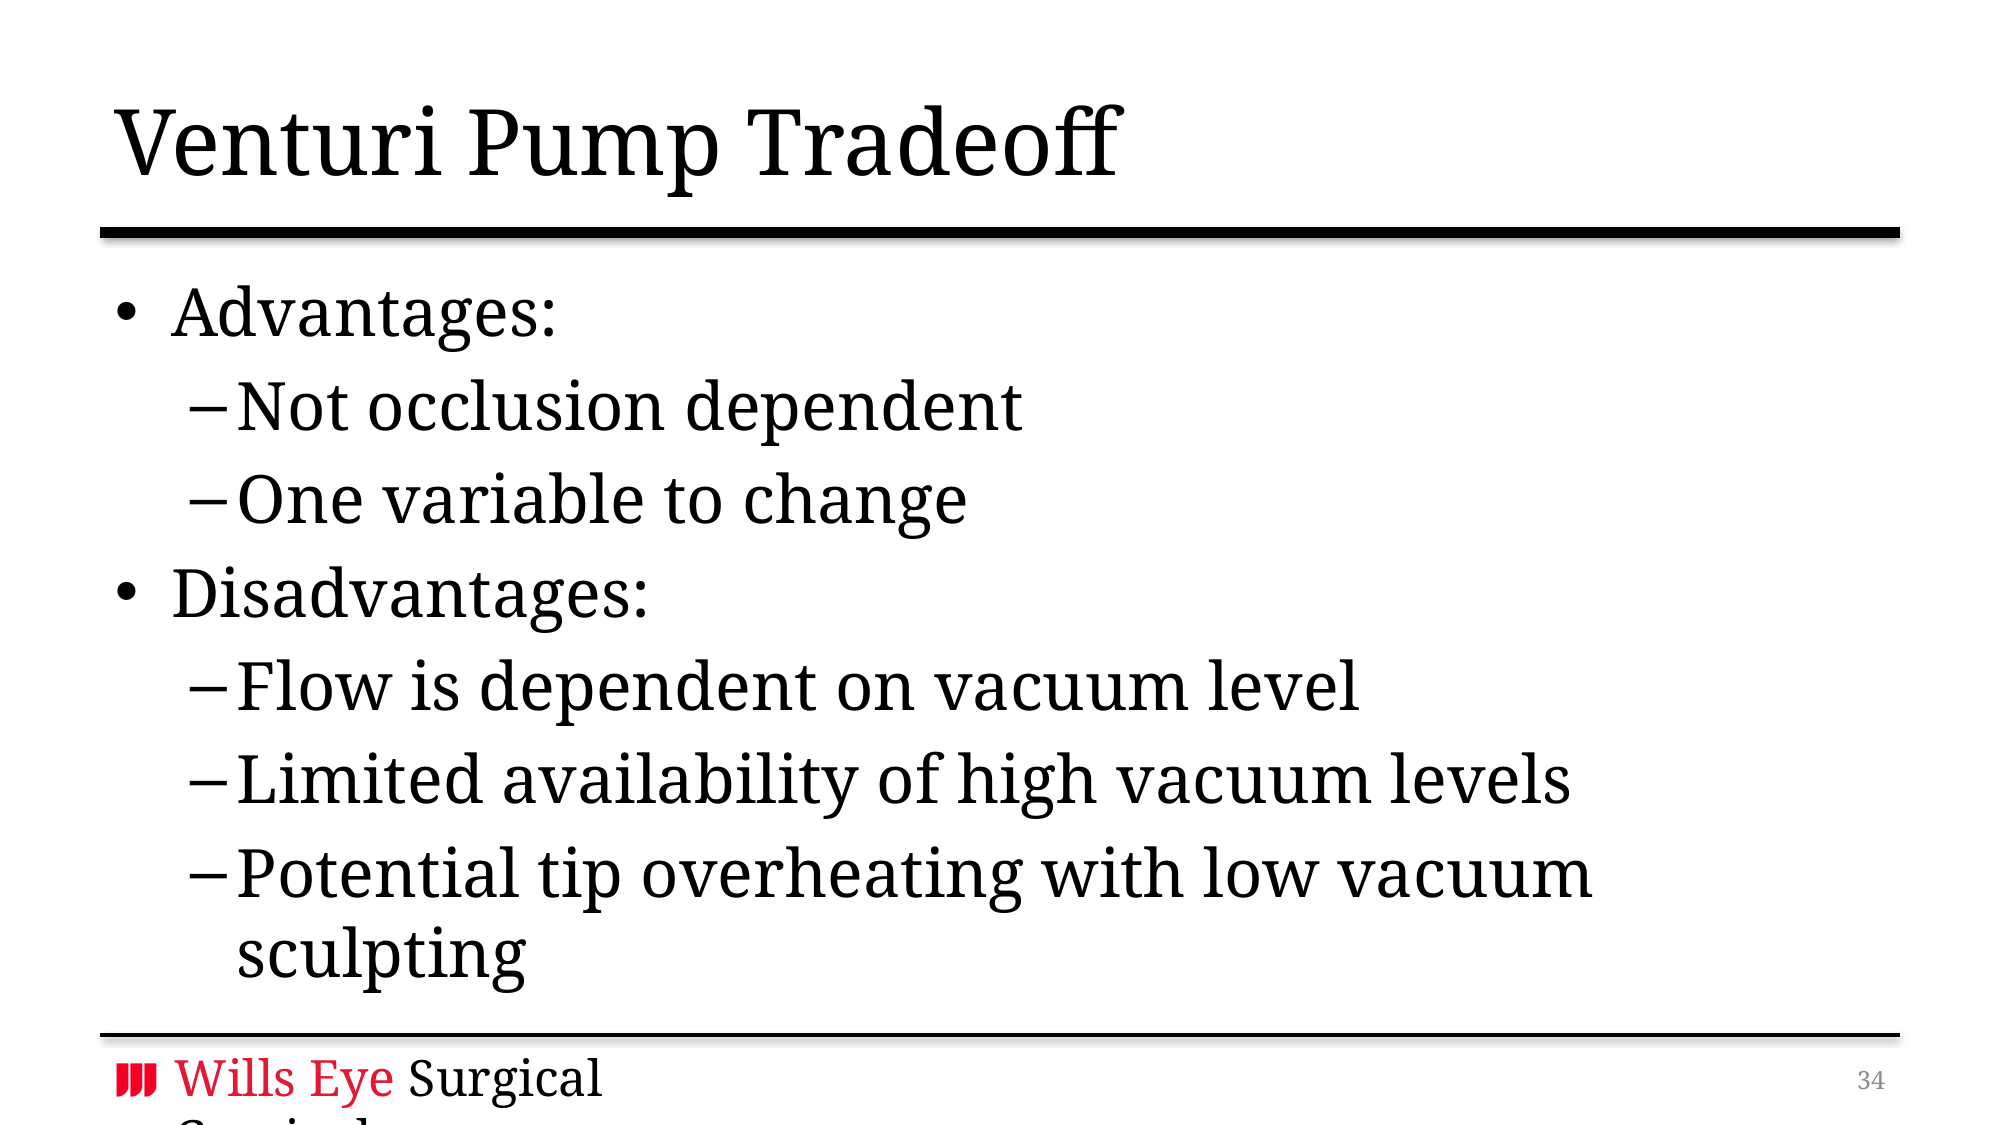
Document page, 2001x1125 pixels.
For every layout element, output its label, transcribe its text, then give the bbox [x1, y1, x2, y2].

list Advantages: Not occlusion dependent One variable to change Disadvantages: Flow is dependent on vacuum level Limited availability of high vacuum levels Potential tip overheating with low vacuum sculpting [99, 262, 1900, 1016]
picture [112, 1059, 161, 1098]
slide_number 33 [1433, 1051, 1900, 1112]
title Venturi Pump Tradeoff [99, 45, 1900, 233]
